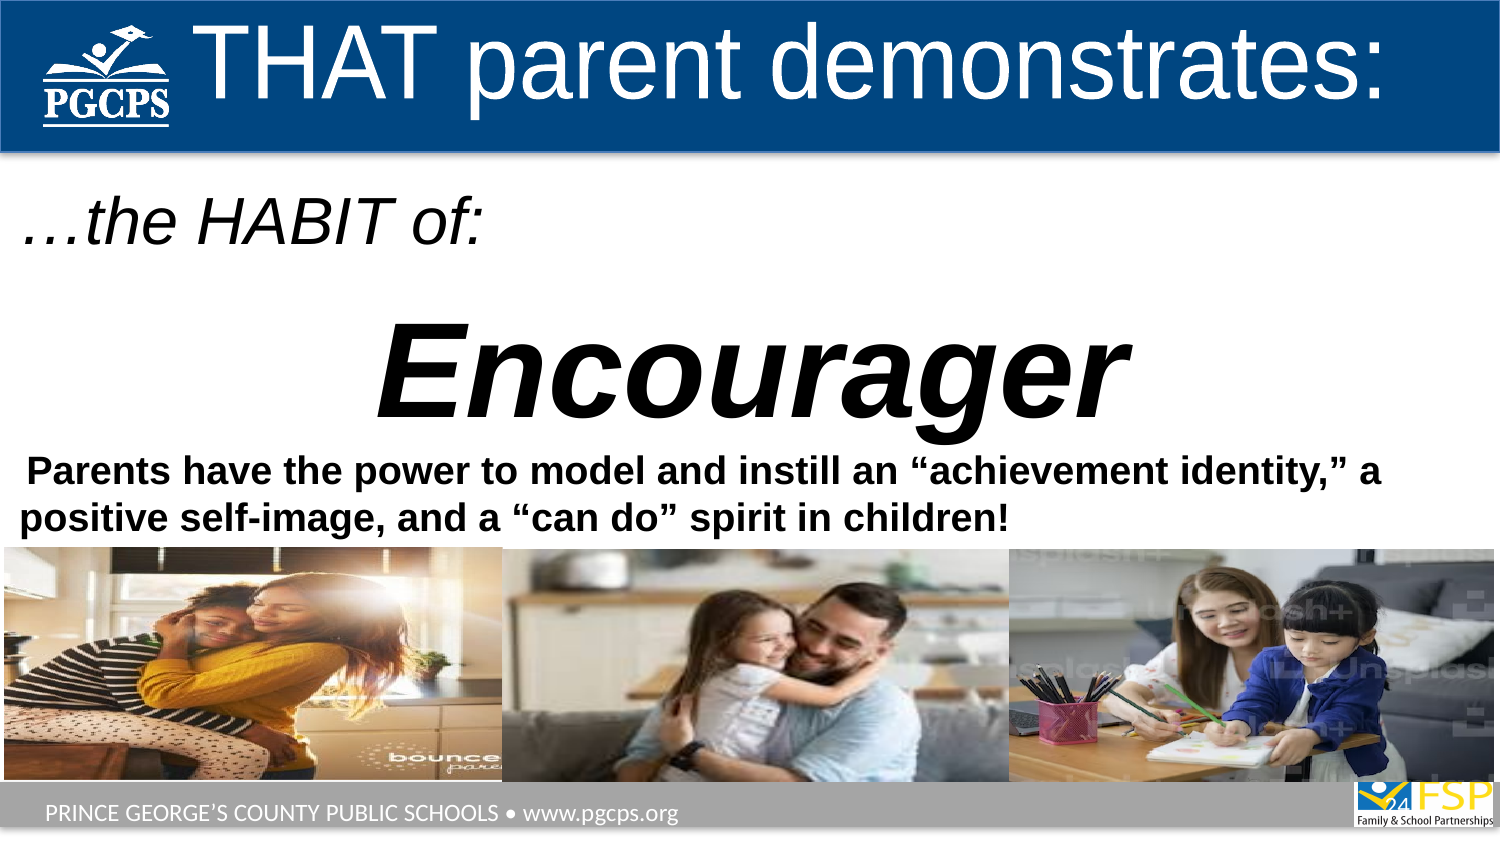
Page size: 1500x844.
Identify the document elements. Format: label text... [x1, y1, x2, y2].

text_box …the HABIT of: Encourager Parents have the power to model and instill an “achievement identity,” a positive self-image, and a “can do” spirit in children! [4, 150, 1500, 736]
picture [43, 25, 169, 127]
picture [3, 547, 1495, 827]
slide_number 24 [1074, 791, 1425, 827]
